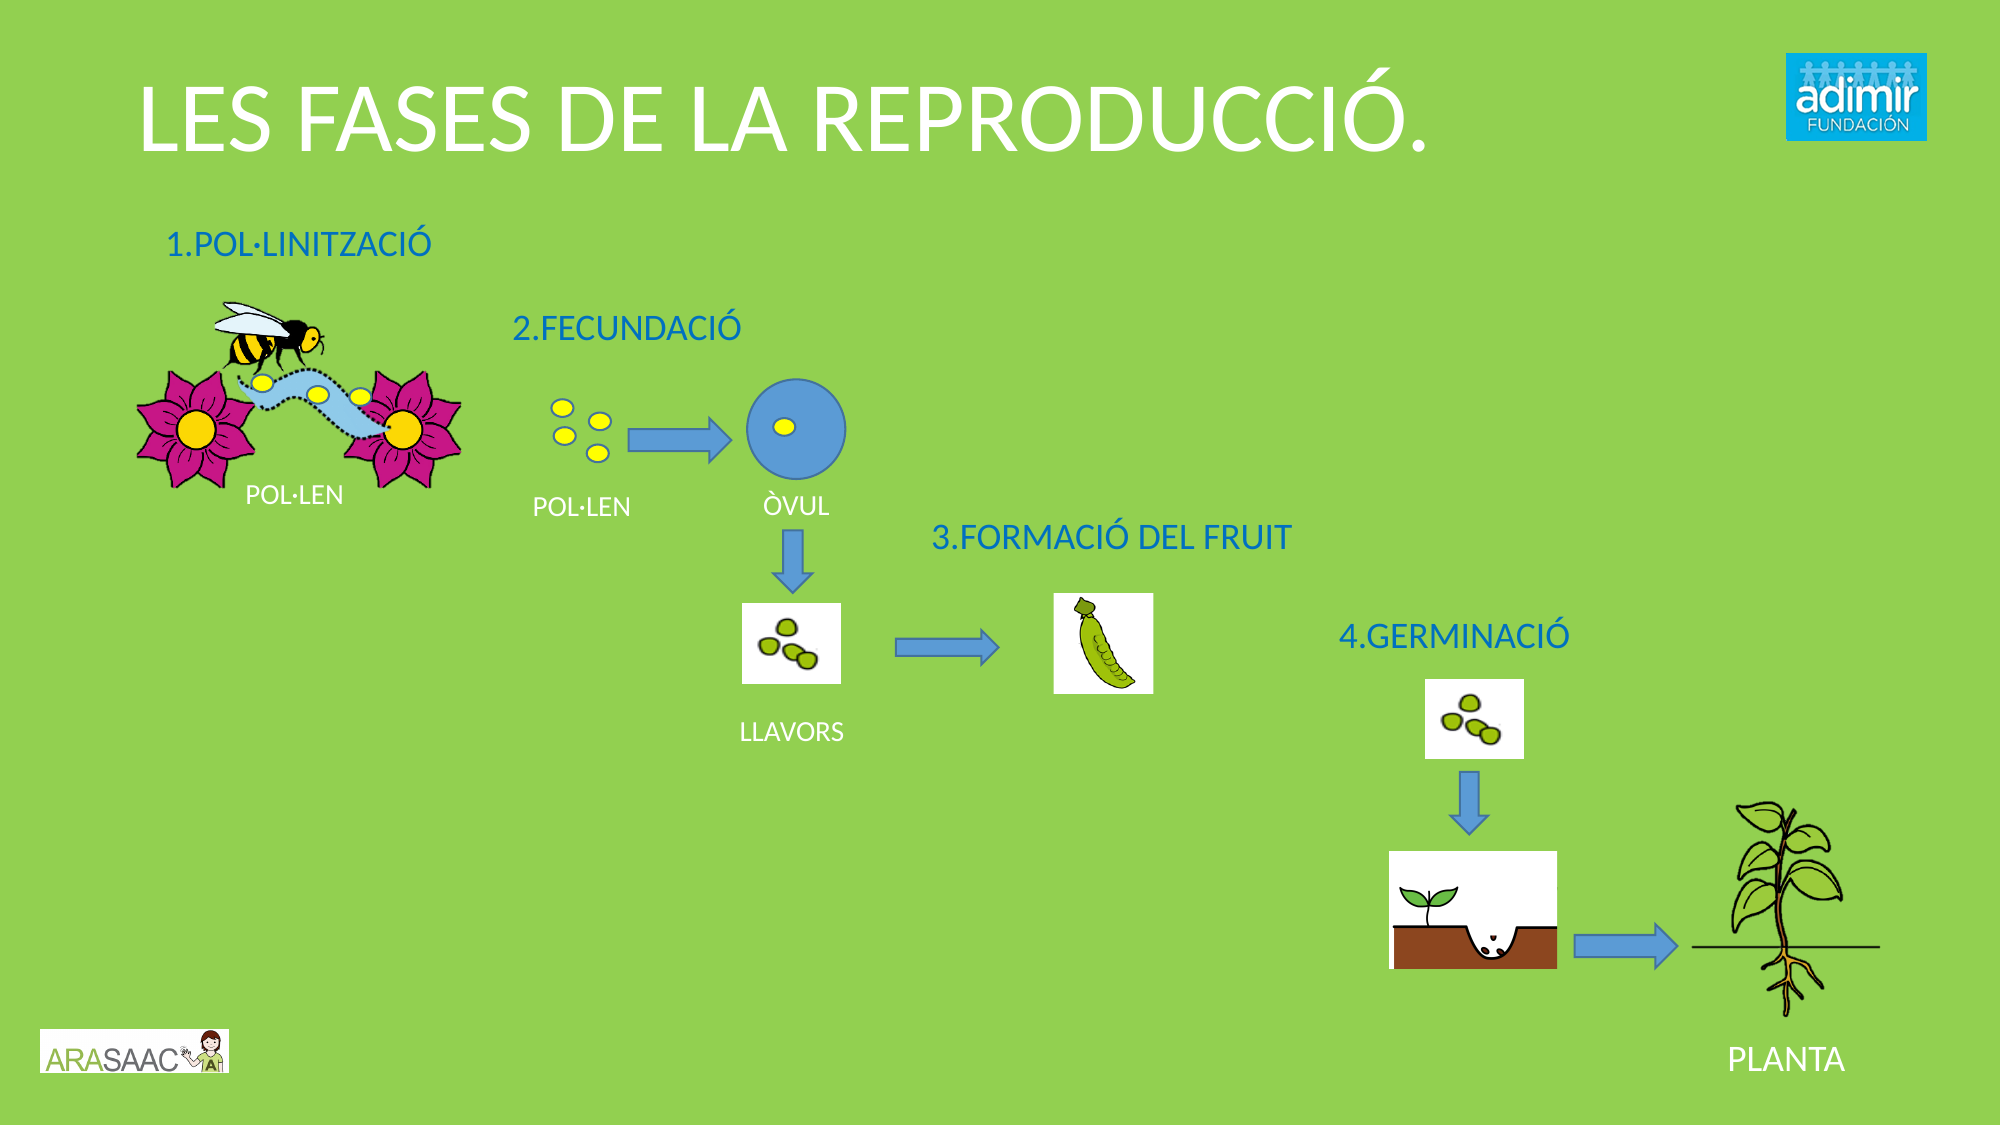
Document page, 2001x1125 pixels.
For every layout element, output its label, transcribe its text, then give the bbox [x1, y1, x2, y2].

text_box 2.FECUNDACIÓ [497, 295, 760, 356]
text_box PLANTA [1697, 1027, 1876, 1086]
text_box [894, 627, 1001, 667]
picture [1848, 87, 1852, 112]
text_box ÒVUL [725, 479, 868, 530]
text_box LES FASES DE LA REPRODUCCIÓ. [122, 43, 1669, 179]
picture [122, 265, 476, 503]
picture [1844, 119, 1851, 129]
text_box 4.GERMINACIÓ [1323, 603, 1627, 664]
text_box [1573, 921, 1669, 971]
text_box [587, 411, 613, 432]
picture [1425, 679, 1524, 759]
picture [1895, 120, 1901, 130]
picture [1382, 849, 1558, 969]
text_box [552, 426, 577, 446]
text_box [585, 443, 610, 464]
picture [1797, 62, 1918, 113]
picture [1053, 593, 1154, 694]
text_box [772, 417, 797, 437]
text_box POL·LEN [517, 480, 661, 530]
text_box POL·LEN [230, 467, 373, 518]
picture [40, 1029, 229, 1073]
text_box [550, 398, 575, 418]
text_box [1447, 770, 1491, 836]
text_box 1.POL·LINITZACIÓ [150, 212, 460, 272]
picture [1809, 119, 1815, 129]
picture [742, 603, 841, 684]
picture [1669, 791, 1904, 1027]
text_box 3.FORMACIÓ DEL FRUIT [916, 504, 1318, 564]
text_box LLAVORS [720, 705, 863, 755]
text_box [770, 529, 815, 595]
text_box [627, 415, 733, 465]
text_box [746, 378, 847, 479]
